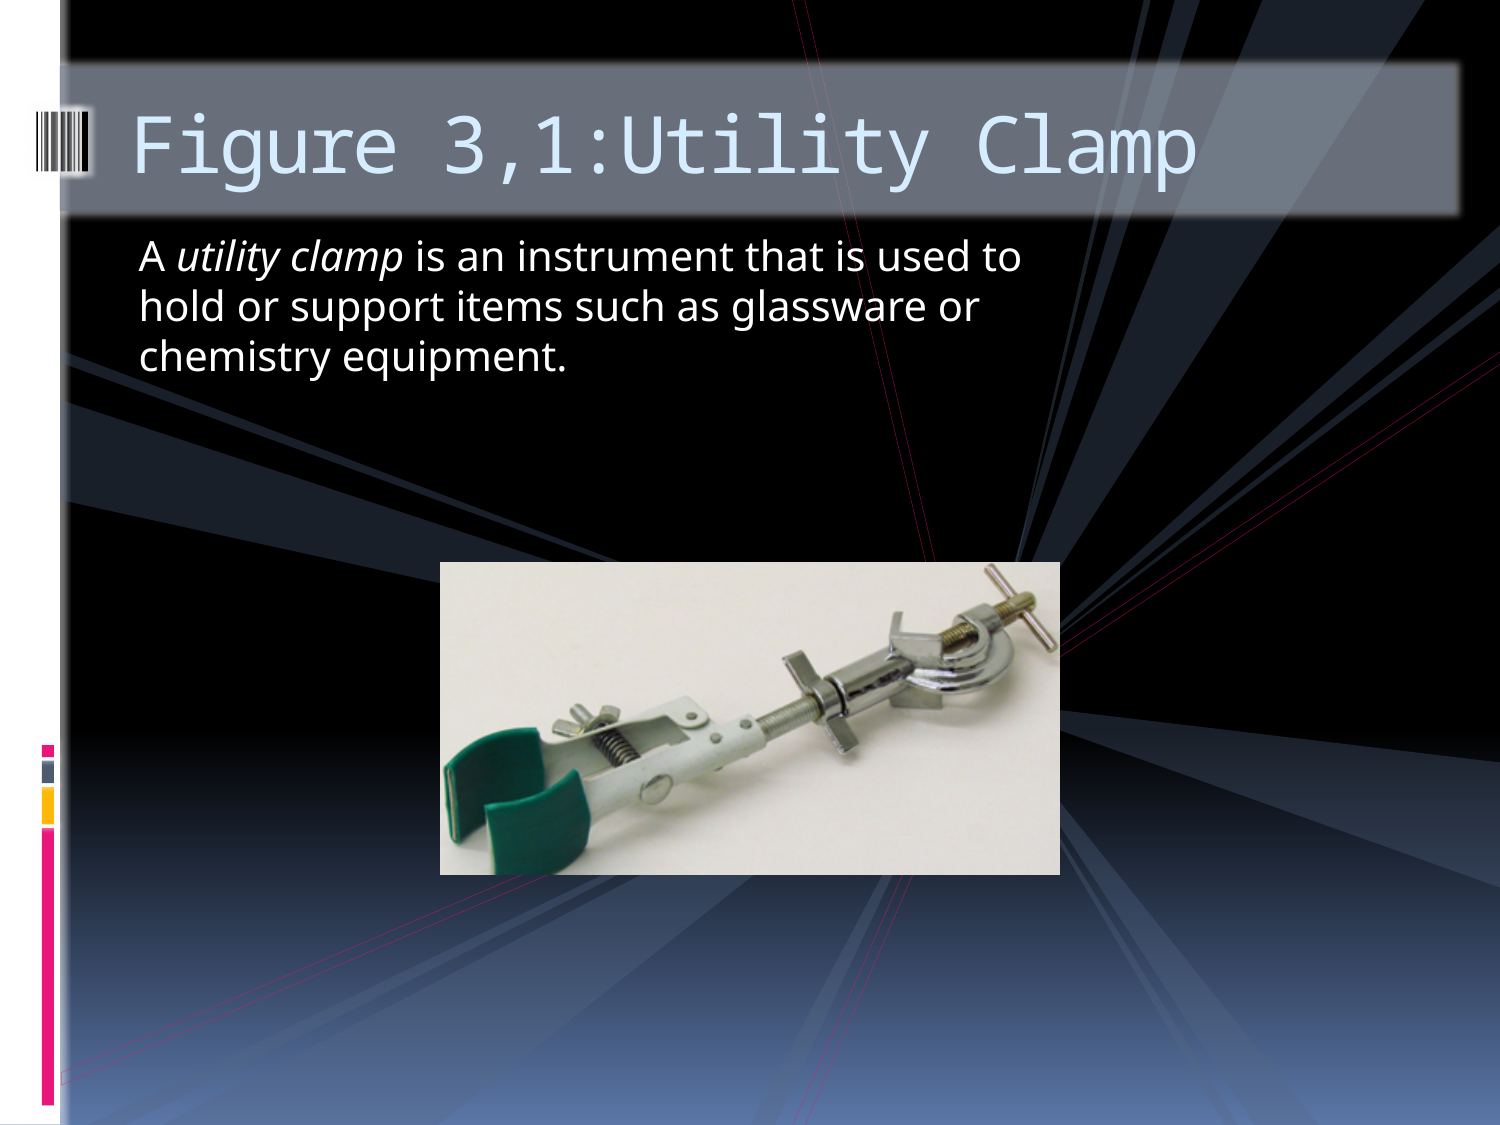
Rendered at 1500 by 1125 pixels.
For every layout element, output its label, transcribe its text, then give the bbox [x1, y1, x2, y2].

list A utility clamp is an instrument that is used to hold or support items such as glassware or chemistry equipment. [115, 221, 1054, 383]
title Figure 3,1:Utility Clamp [115, 83, 1454, 212]
picture [440, 561, 1060, 876]
